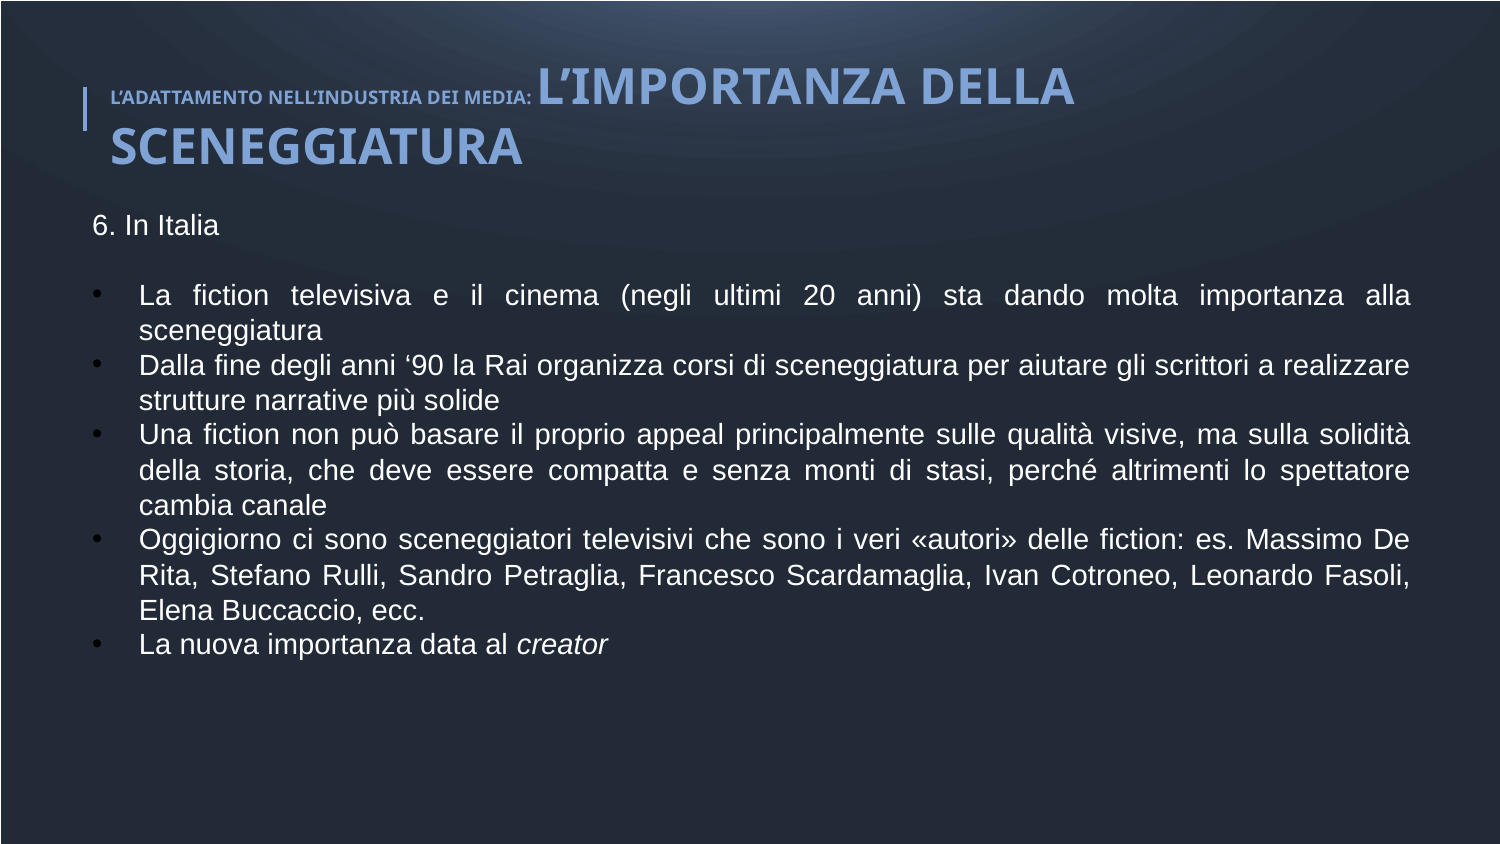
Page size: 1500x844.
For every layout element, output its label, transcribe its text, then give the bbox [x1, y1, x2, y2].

text_box 6. In Italia La fiction televisiva e il cinema (negli ultimi 20 anni) sta dando molta importanza alla sceneggiatura Dalla fine degli anni ‘90 la Rai organizza corsi di sceneggiatura per aiutare gli scrittori a realizzare strutture narrative più solide Una fiction non può basare il proprio appeal principalmente sulle qualità visive, ma sulla solidità della storia, che deve essere compatta e senza monti di stasi, perché altrimenti lo spettatore cambia canale Oggigiorno ci sono sceneggiatori televisivi che sono i veri «autori» delle fiction: es. Massimo De Rita, Stefano Rulli, Sandro Petraglia, Francesco Scardamaglia, Ivan Cotroneo, Leonardo Fasoli, Elena Buccaccio, ecc. La nuova importanza data al creator [77, 198, 1428, 808]
picture [2, 2, 1500, 844]
title L’ADATTAMENTO NELL’INDUSTRIA DEI MEDIA: L’IMPORTANZA DELLA SCENEGGIATURA [95, 104, 1379, 198]
